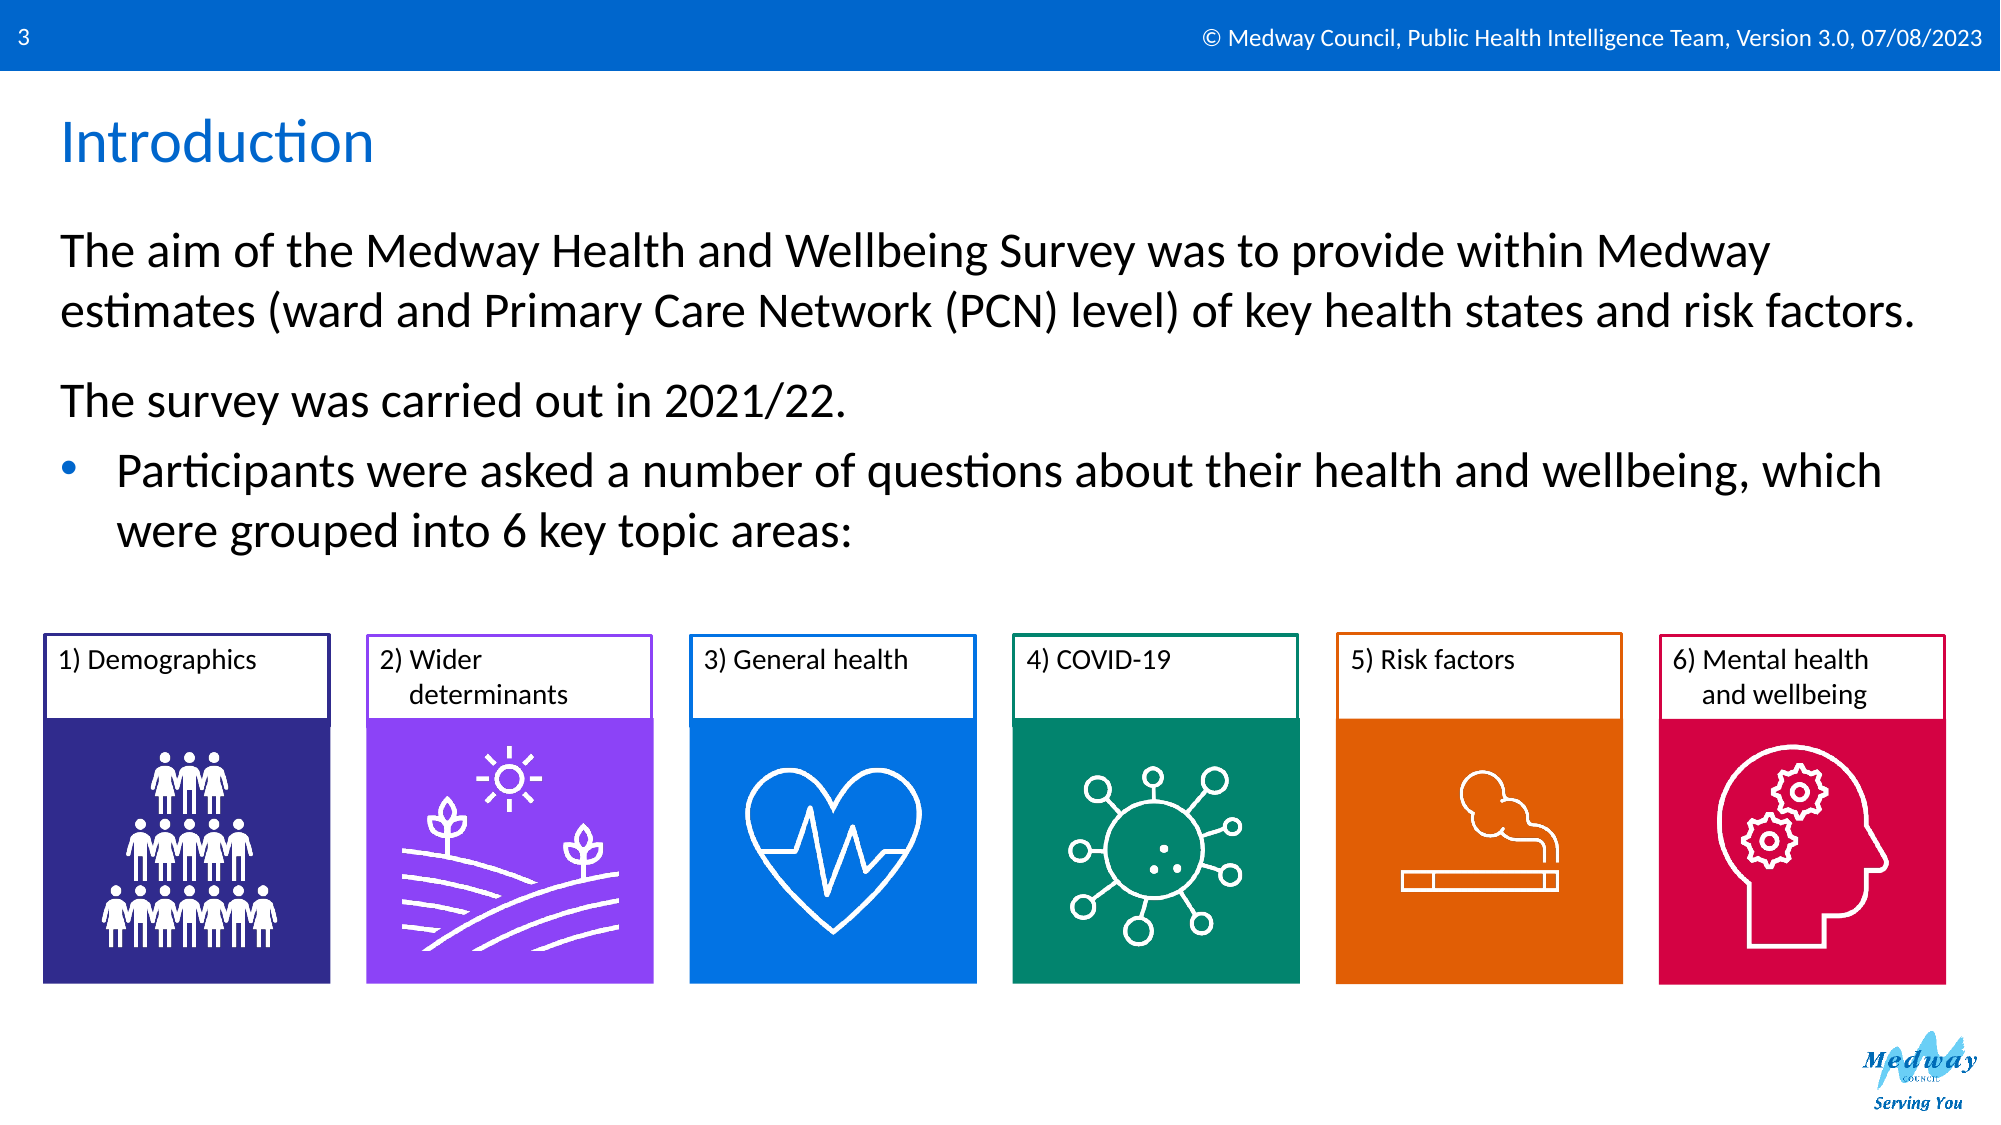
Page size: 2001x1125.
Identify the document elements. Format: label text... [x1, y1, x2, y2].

title Introduction [45, 83, 1955, 191]
picture [389, 729, 631, 971]
list © Medway Council, Public Health Intelligence Team, Version 3.0, 07/08/2023 [881, 2, 2000, 72]
picture [80, 743, 294, 956]
slide_number 3 [2, 5, 239, 66]
list The aim of the Medway Health and Wellbeing Survey was to provide within Medway estimates (ward and Primary Care Network (PCN) level) of key health states and risk factors. The survey was carried out in 2021/22. Participants were asked a number of questions about their health and wellbeing, which were grouped into 6 key topic areas: [45, 210, 1955, 599]
picture [1862, 1031, 1977, 1111]
picture [1050, 744, 1262, 955]
picture [1681, 730, 1924, 973]
picture [1391, 744, 1568, 920]
picture [708, 728, 958, 976]
